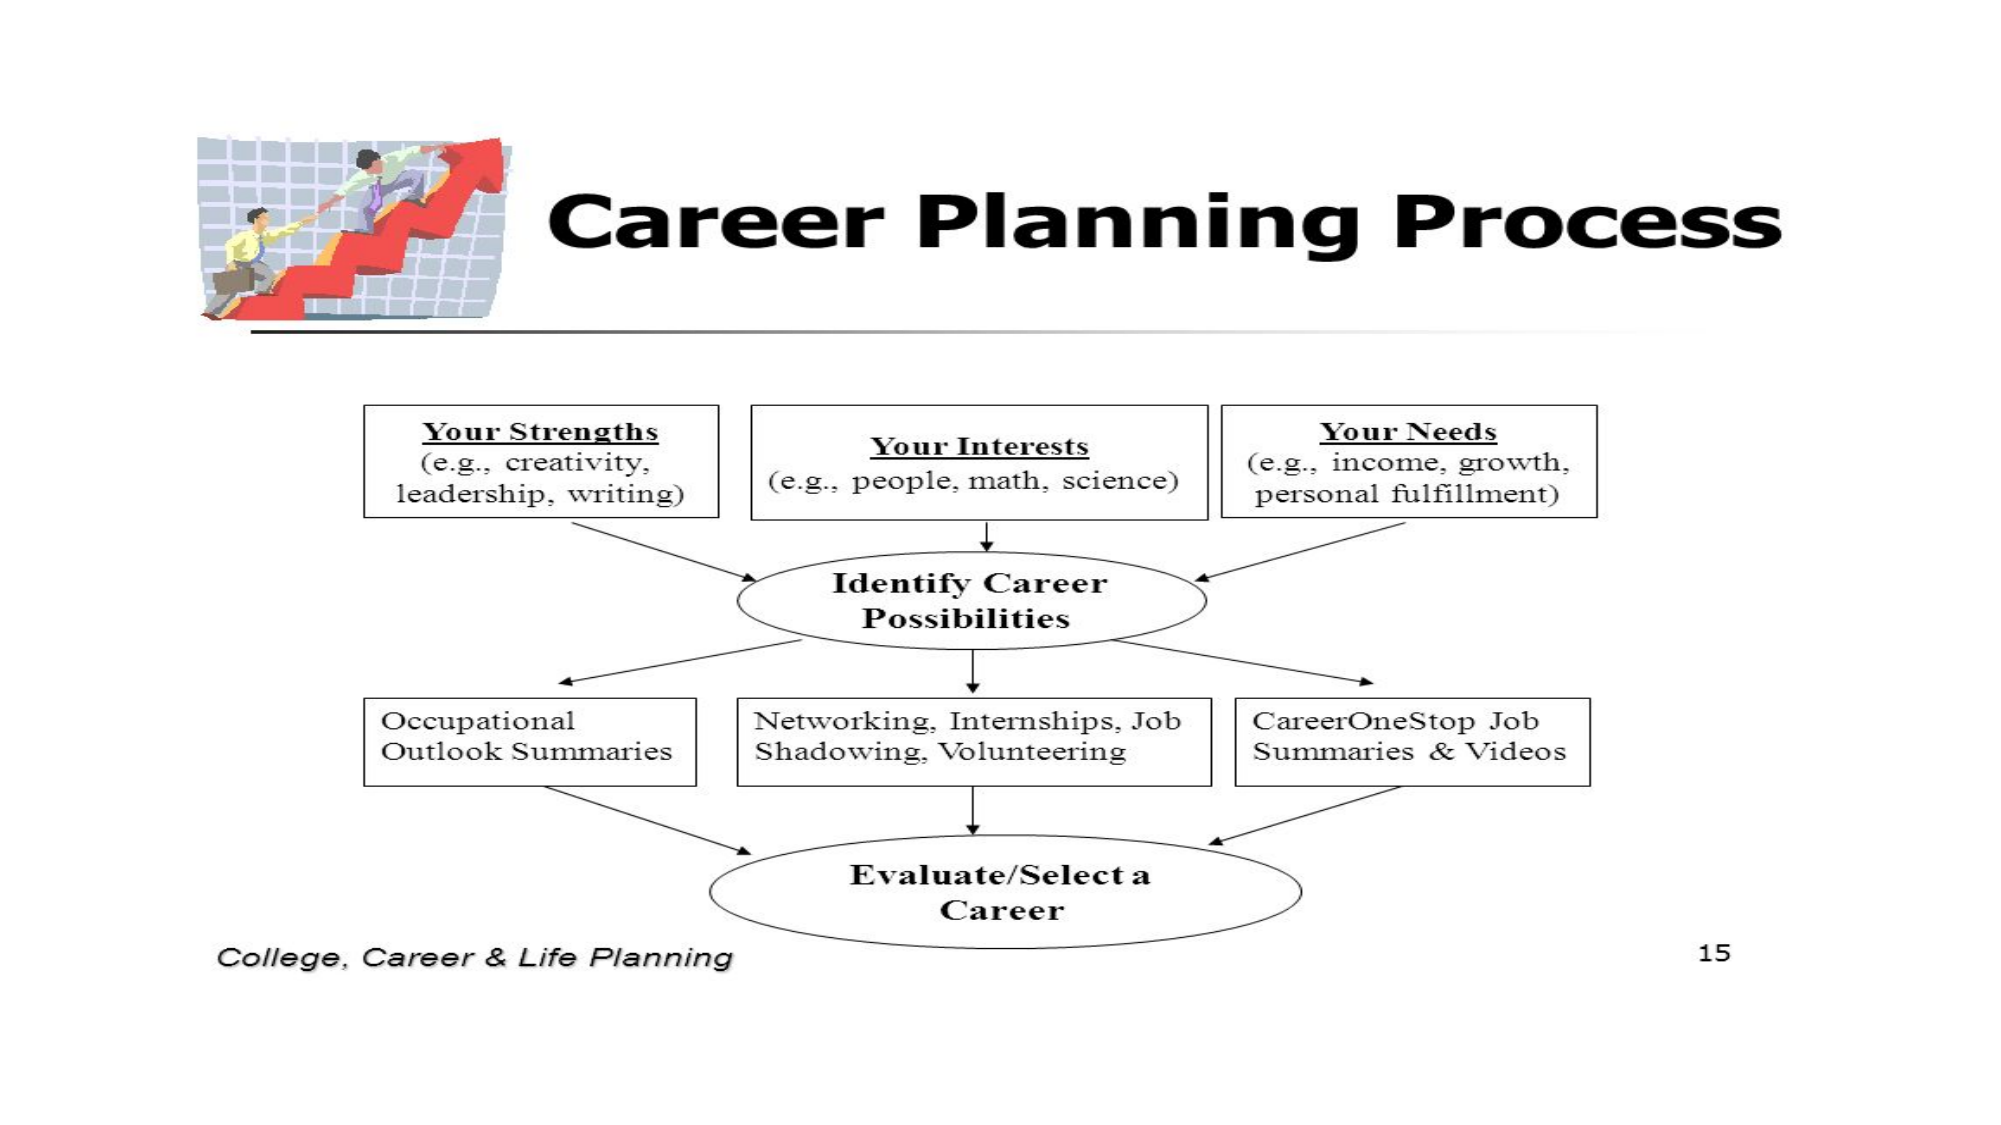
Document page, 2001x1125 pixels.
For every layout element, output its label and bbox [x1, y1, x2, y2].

picture [170, 102, 1830, 981]
